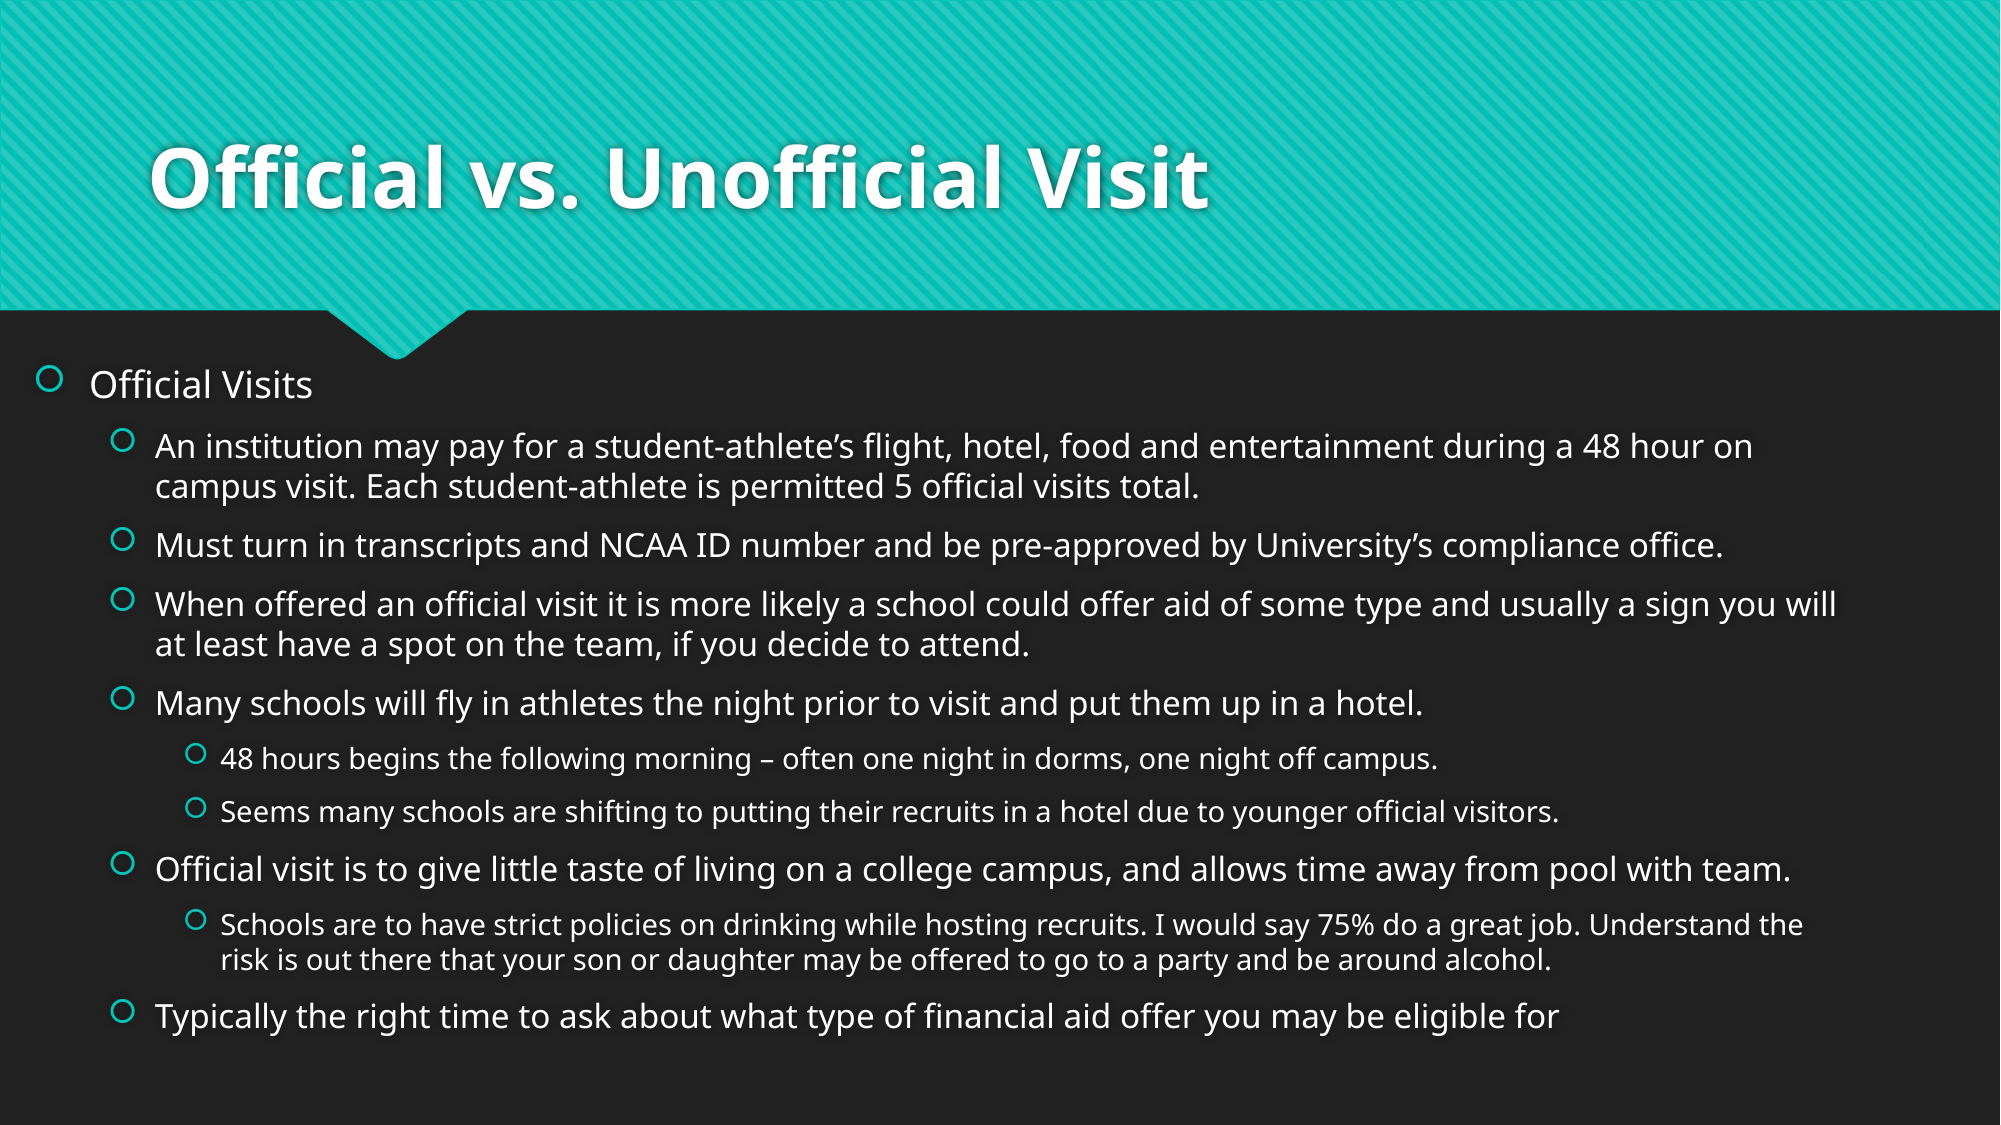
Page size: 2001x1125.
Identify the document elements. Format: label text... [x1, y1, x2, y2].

list Official Visits An institution may pay for a student-athlete’s flight, hotel, food and entertainment during a 48 hour on campus visit. Each student-athlete is permitted 5 official visits total. Must turn in transcripts and NCAA ID number and be pre-approved by University’s compliance office. When offered an official visit it is more likely a school could offer aid of some type and usually a sign you will at least have a spot on the team, if you decide to attend. Many schools will fly in athletes the night prior to visit and put them up in a hotel. 48 hours begins the following morning – often one night in dorms, one night off campus. Seems many schools are shifting to putting their recruits in a hotel due to younger official visitors. Official visit is to give little taste of living on a college campus, and allows time away from pool with team. Schools are to have strict policies on drinking while hosting recruits. I would say 75% do a great job. Understand the risk is out there that your son or daughter may be offered to go to a party and be around alcohol. Typically the right time to ask about what type of financial aid offer you may be eligible for [17, 326, 1868, 1070]
title Official vs. Unofficial Visit [132, 73, 1868, 233]
